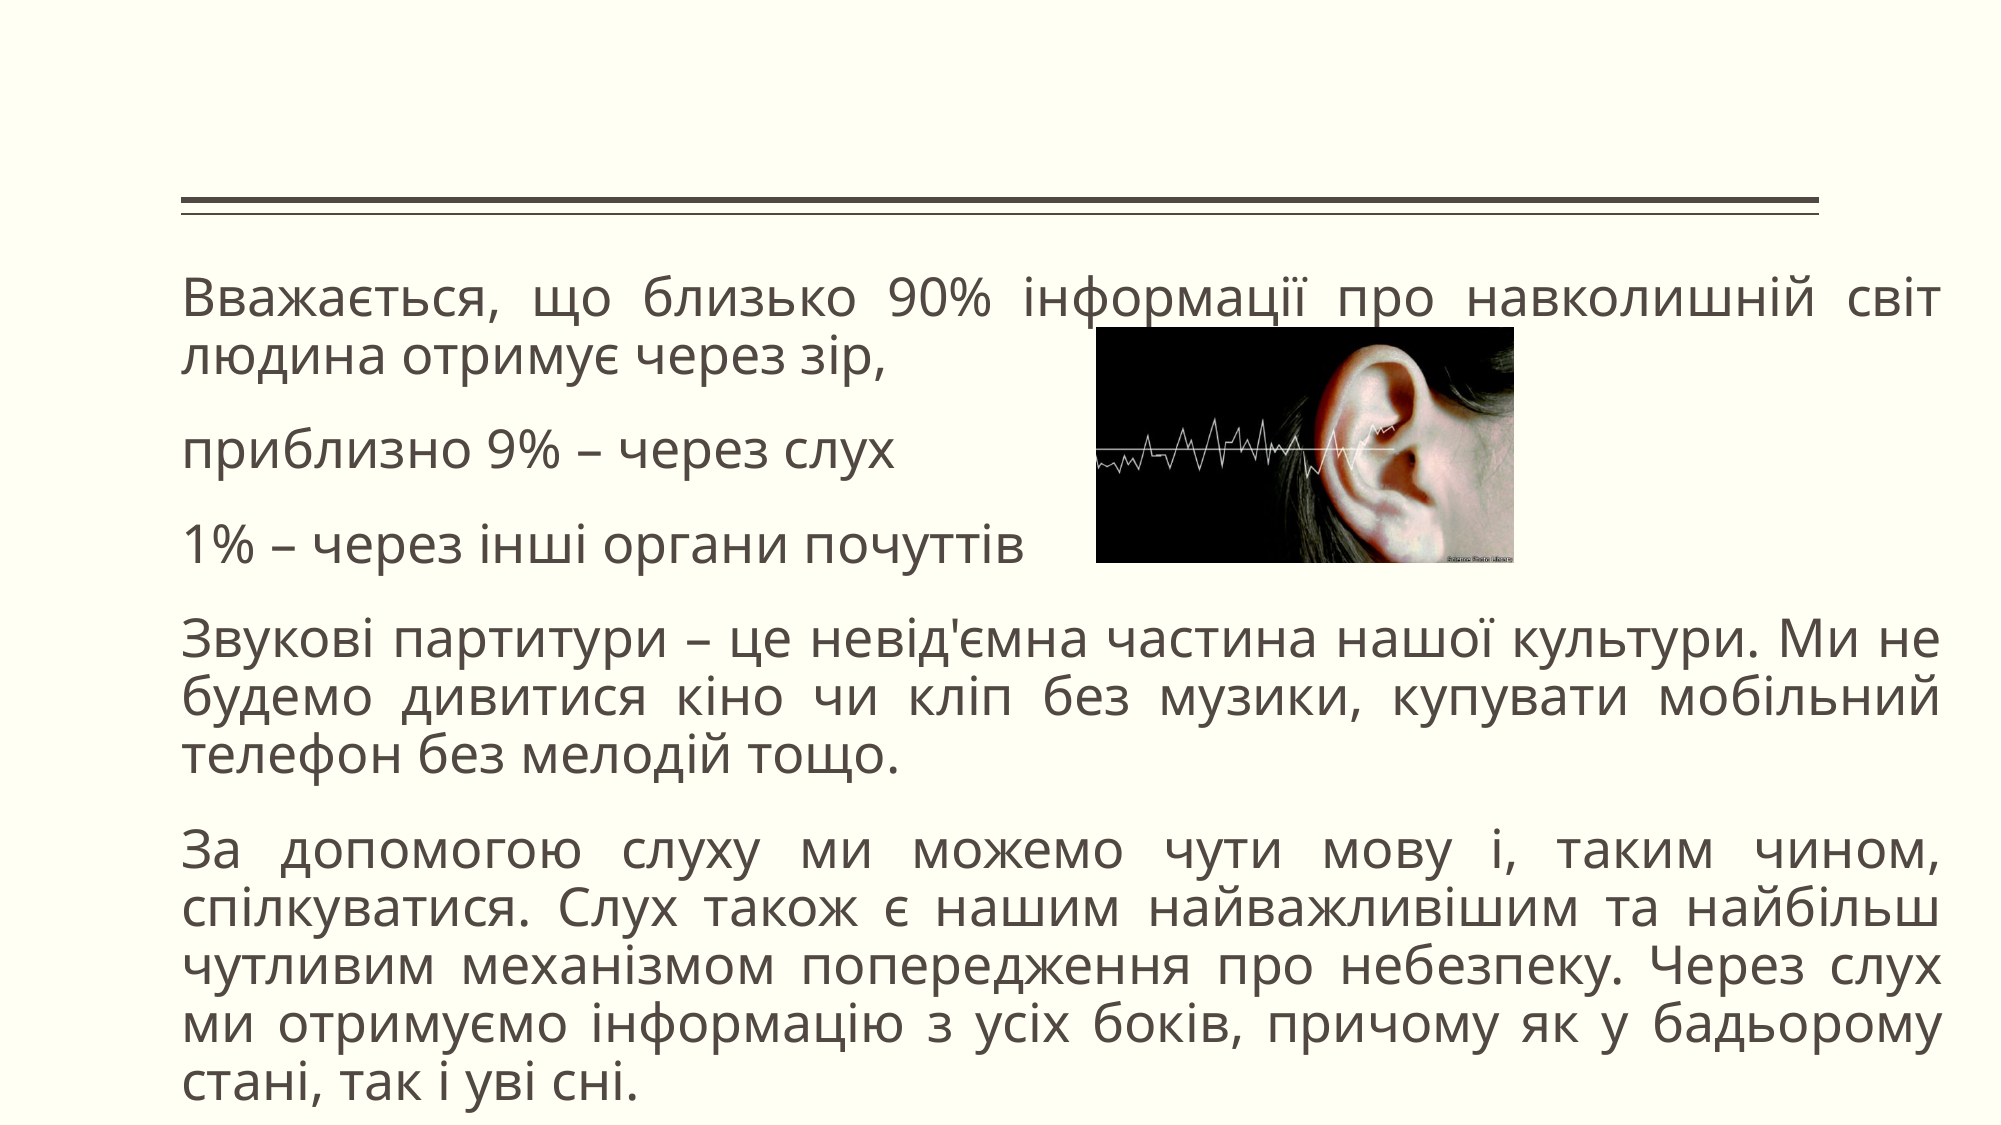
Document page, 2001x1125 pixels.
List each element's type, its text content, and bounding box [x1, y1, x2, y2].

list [1096, 327, 1514, 563]
list Вважається, що близько 90% інформації про навколишній світ людина отримує через зір, приблизно 9% – через слух 1% – через інші органи почуттів Звукові партитури – це невід'ємна частина нашої культури. Ми не будемо дивитися кіно чи кліп без музики, купувати мобільний телефон без мелодій тощо. За допомогою слуху ми можемо чути мову і, таким чином, спілкуватися. Слух також є нашим найважливішим та найбільш чутливим механізмом попередження про небезпеку. Через слух ми отримуємо інформацію з усіх боків, причому як у бадьорому стані, так і уві сні. [181, 262, 1944, 1125]
